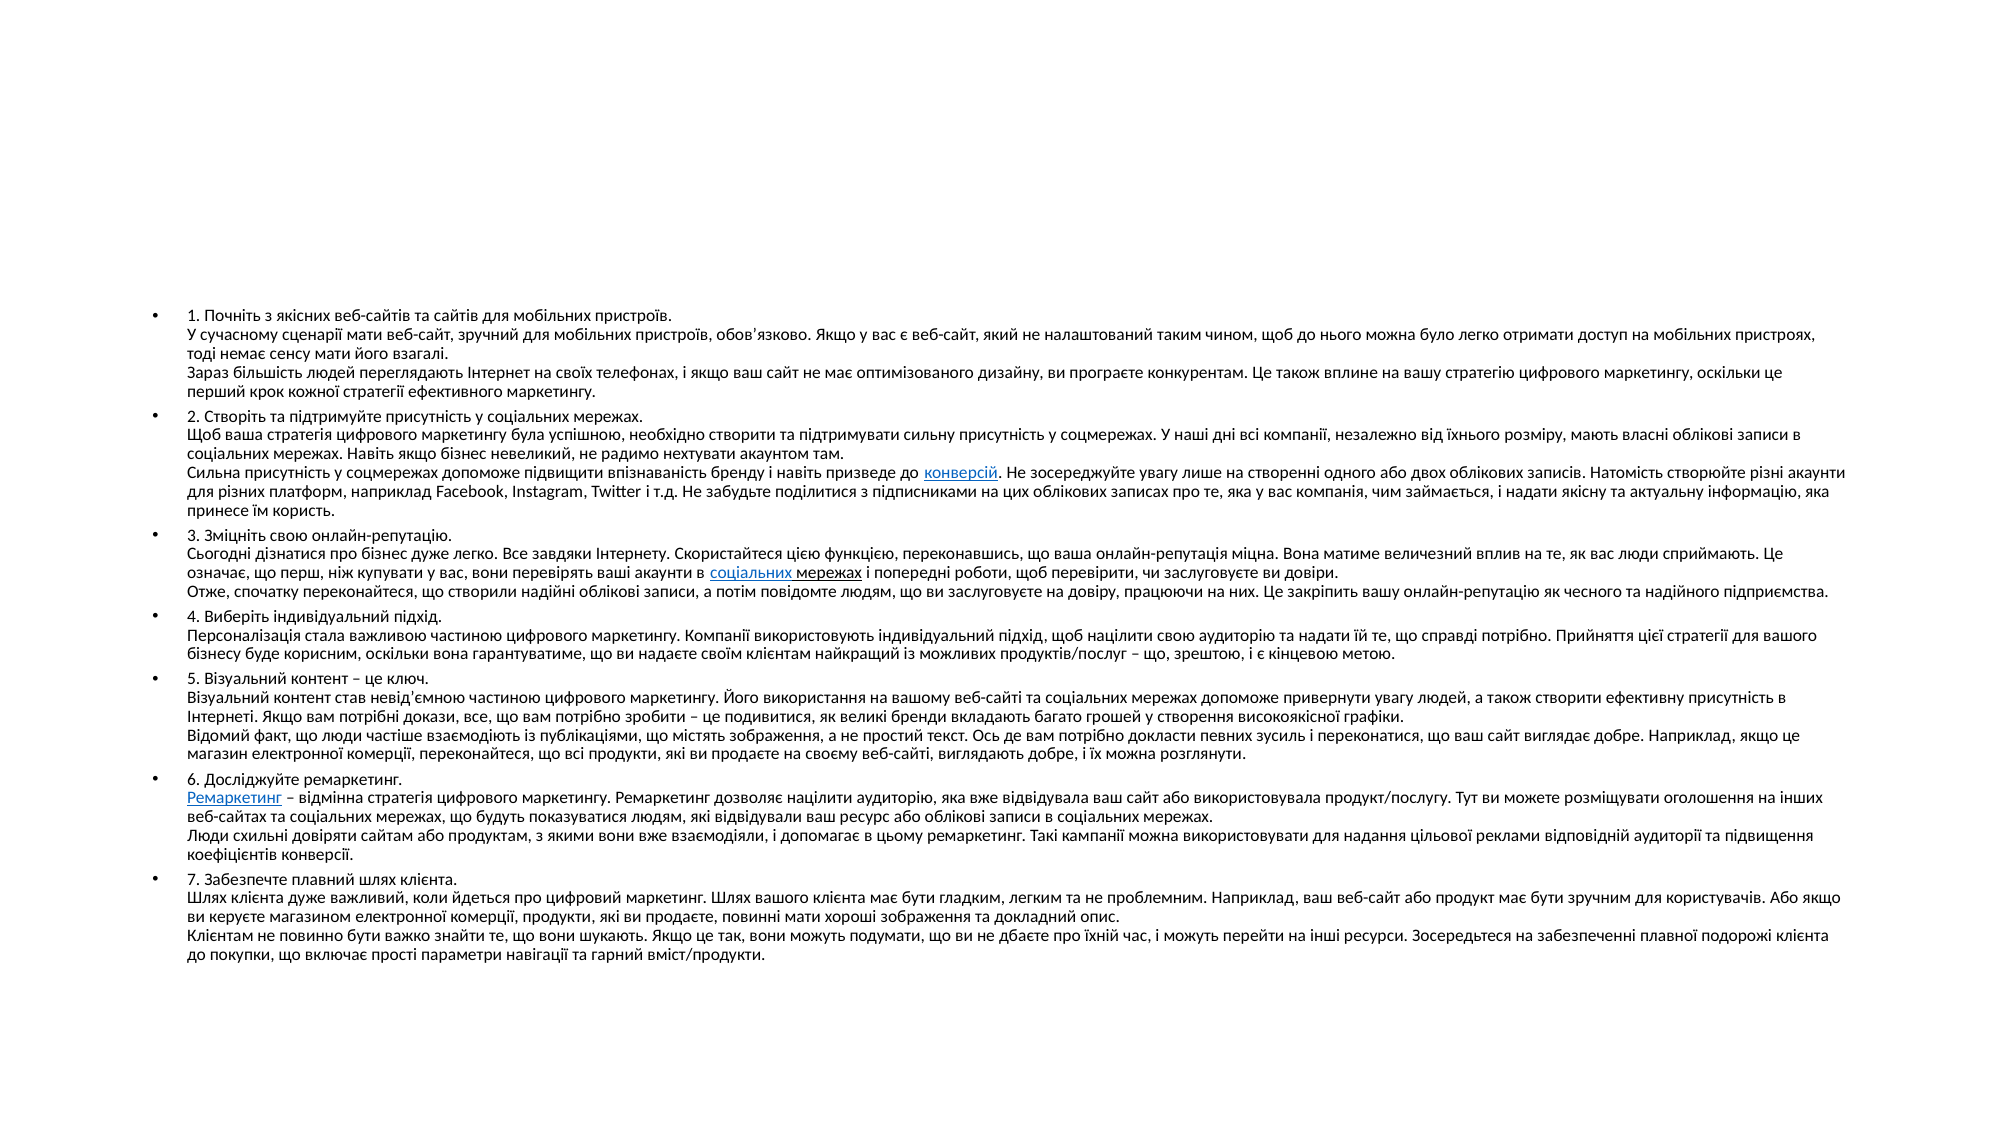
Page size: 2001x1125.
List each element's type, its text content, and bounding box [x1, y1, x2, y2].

list 1. Почніть з якісних веб-сайтів та сайтів для мобільних пристроїв. У сучасному сценарії мати веб-сайт, зручний для мобільних пристроїв, обов’язково. Якщо у вас є веб-сайт, який не налаштований таким чином, щоб до нього можна було легко отримати доступ на мобільних пристроях, тоді немає сенсу мати його взагалі. Зараз більшість людей переглядають Інтернет на своїх телефонах, і якщо ваш сайт не має оптимізованого дизайну, ви програєте конкурентам. Це також вплине на вашу стратегію цифрового маркетингу, оскільки це перший крок кожної стратегії ефективного маркетингу. 2. Створіть та підтримуйте присутність у соціальних мережах. Щоб ваша стратегія цифрового маркетингу була успішною, необхідно створити та підтримувати сильну присутність у соцмережах. У наші дні всі компанії, незалежно від їхнього розміру, мають власні облікові записи в соціальних мережах. Навіть якщо бізнес невеликий, не радимо нехтувати акаунтом там. Сильна присутність у соцмережах допоможе підвищити впізнаваність бренду і навіть призведе до конверсій. Не зосереджуйте увагу лише на створенні одного або двох облікових записів. Натомість створюйте різні акаунти для різних платформ, наприклад Facebook, Instagram, Twitter і т.д. Не забудьте поділитися з підписниками на цих облікових записах про те, яка у вас компанія, чим займається, і надати якісну та актуальну інформацію, яка принесе їм користь. 3. Зміцніть свою онлайн-репутацію. Сьогодні дізнатися про бізнес дуже легко. Все завдяки Інтернету. Скористайтеся цією функцією, переконавшись, що ваша онлайн-репутація міцна. Вона матиме величезний вплив на те, як вас люди сприймають. Це означає, що перш, ніж купувати у вас, вони перевірять ваші акаунти в соціальних мережах і попередні роботи, щоб перевірити, чи заслуговуєте ви довіри. Отже, спочатку переконайтеся, що створили надійні облікові записи, а потім повідомте людям, що ви заслуговуєте на довіру, працюючи на них. Це закріпить вашу онлайн-репутацію як чесного та надійного підприємства. 4. Виберіть індивідуальний підхід. Персоналізація стала важливою частиною цифрового маркетингу. Компанії використовують індивідуальний підхід, щоб націлити свою аудиторію та надати їй те, що справді потрібно. Прийняття цієї стратегії для вашого бізнесу буде корисним, оскільки вона гарантуватиме, що ви надаєте своїм клієнтам найкращий із можливих продуктів/послуг – що, зрештою, і є кінцевою метою. 5. Візуальний контент – це ключ. Візуальний контент став невід’ємною частиною цифрового маркетингу. Його використання на вашому веб-сайті та соціальних мережах допоможе привернути увагу людей, а також створити ефективну присутність в Інтернеті. Якщо вам потрібні докази, все, що вам потрібно зробити – це подивитися, як великі бренди вкладають багато грошей у створення високоякісної графіки. Відомий факт, що люди частіше взаємодіють із публікаціями, що містять зображення, а не простий текст. Ось де вам потрібно докласти певних зусиль і переконатися, що ваш сайт виглядає добре. Наприклад, якщо це магазин електронної комерції, переконайтеся, що всі продукти, які ви продаєте на своєму веб-сайті, виглядають добре, і їх можна розглянути. 6. Досліджуйте ремаркетинг. Ремаркетинг – відмінна стратегія цифрового маркетингу. Ремаркетинг дозволяє націлити аудиторію, яка вже відвідувала ваш сайт або використовувала продукт/послугу. Тут ви можете розміщувати оголошення на інших веб-сайтах та соціальних мережах, що будуть показуватися людям, які відвідували ваш ресурс або облікові записи в соціальних мережах. Люди схильні довіряти сайтам або продуктам, з якими вони вже взаємодіяли, і допомагає в цьому ремаркетинг. Такі кампанії можна використовувати для надання цільової реклами відповідній аудиторії та підвищення коефіцієнтів конверсії. 7. Забезпечте плавний шлях клієнта. Шлях клієнта дуже важливий, коли йдеться про цифровий маркетинг. Шлях вашого клієнта має бути гладким, легким та не проблемним. Наприклад, ваш веб-сайт або продукт має бути зручним для користувачів. Або якщо ви керуєте магазином електронної комерції, продукти, які ви продаєте, повинні мати хороші зображення та докладний опис. Клієнтам не повинно бути важко знайти те, що вони шукають. Якщо це так, вони можуть подумати, що ви не дбаєте про їхній час, і можуть перейти на інші ресурси. Зосередьтеся на забезпеченні плавної подорожі клієнта до покупки, що включає прості параметри навігації та гарний вміст/продукти. [137, 299, 1863, 1014]
